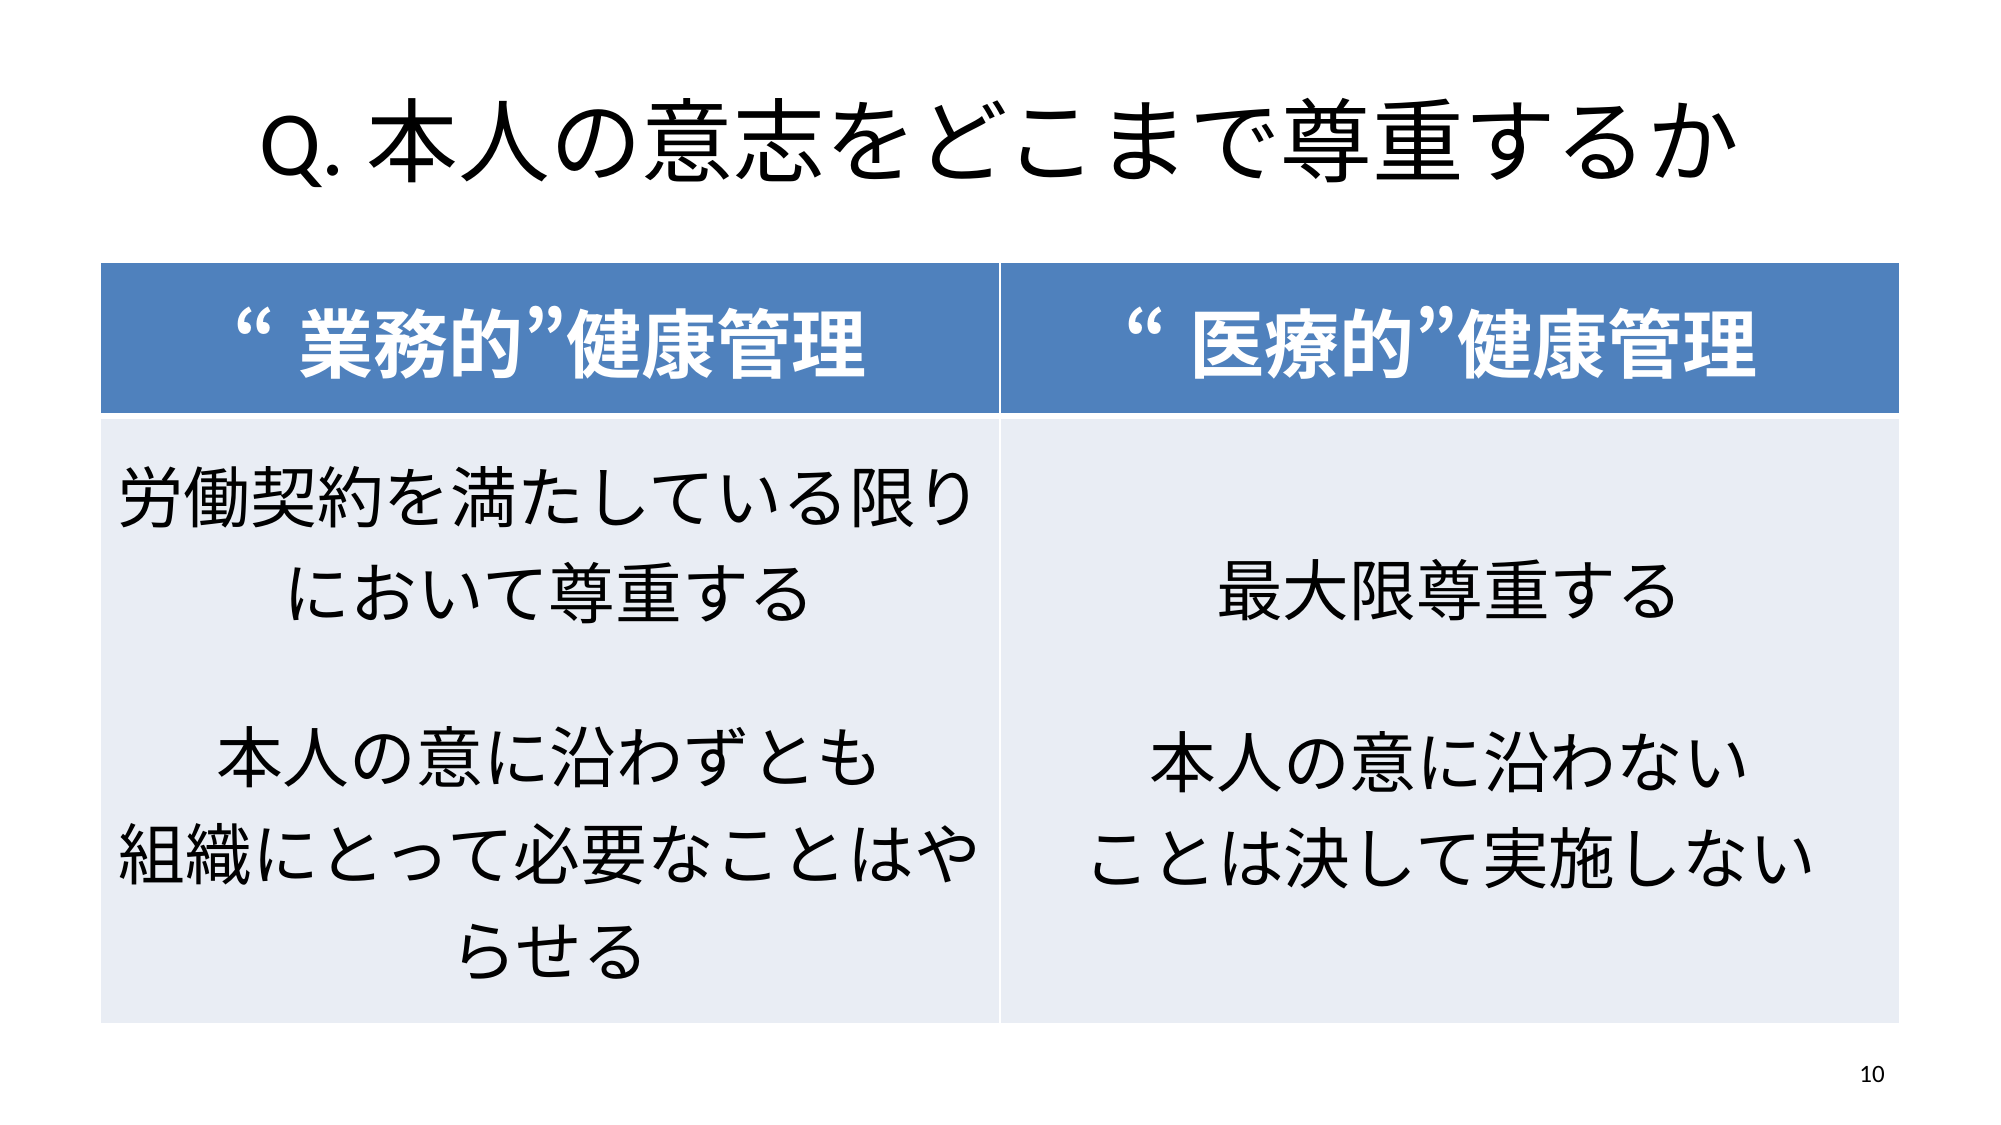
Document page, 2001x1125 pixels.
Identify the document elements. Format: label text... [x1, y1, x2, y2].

table_cell 労働契約を満たしている限りにおいて尊重する 本人の意に沿わずとも 組織にとって必要なことはやらせる [101, 419, 999, 1023]
table_cell 最大限尊重する 本人の意に沿わない ことは決して実施しない [1001, 419, 1899, 1023]
table_header “業務的”健康管理 [101, 263, 999, 413]
slide_number 10 [1433, 1042, 1900, 1103]
table_header “医療的”健康管理 [1001, 263, 1899, 413]
title Q.本人の意志をどこまで尊重するか [99, 45, 1900, 233]
